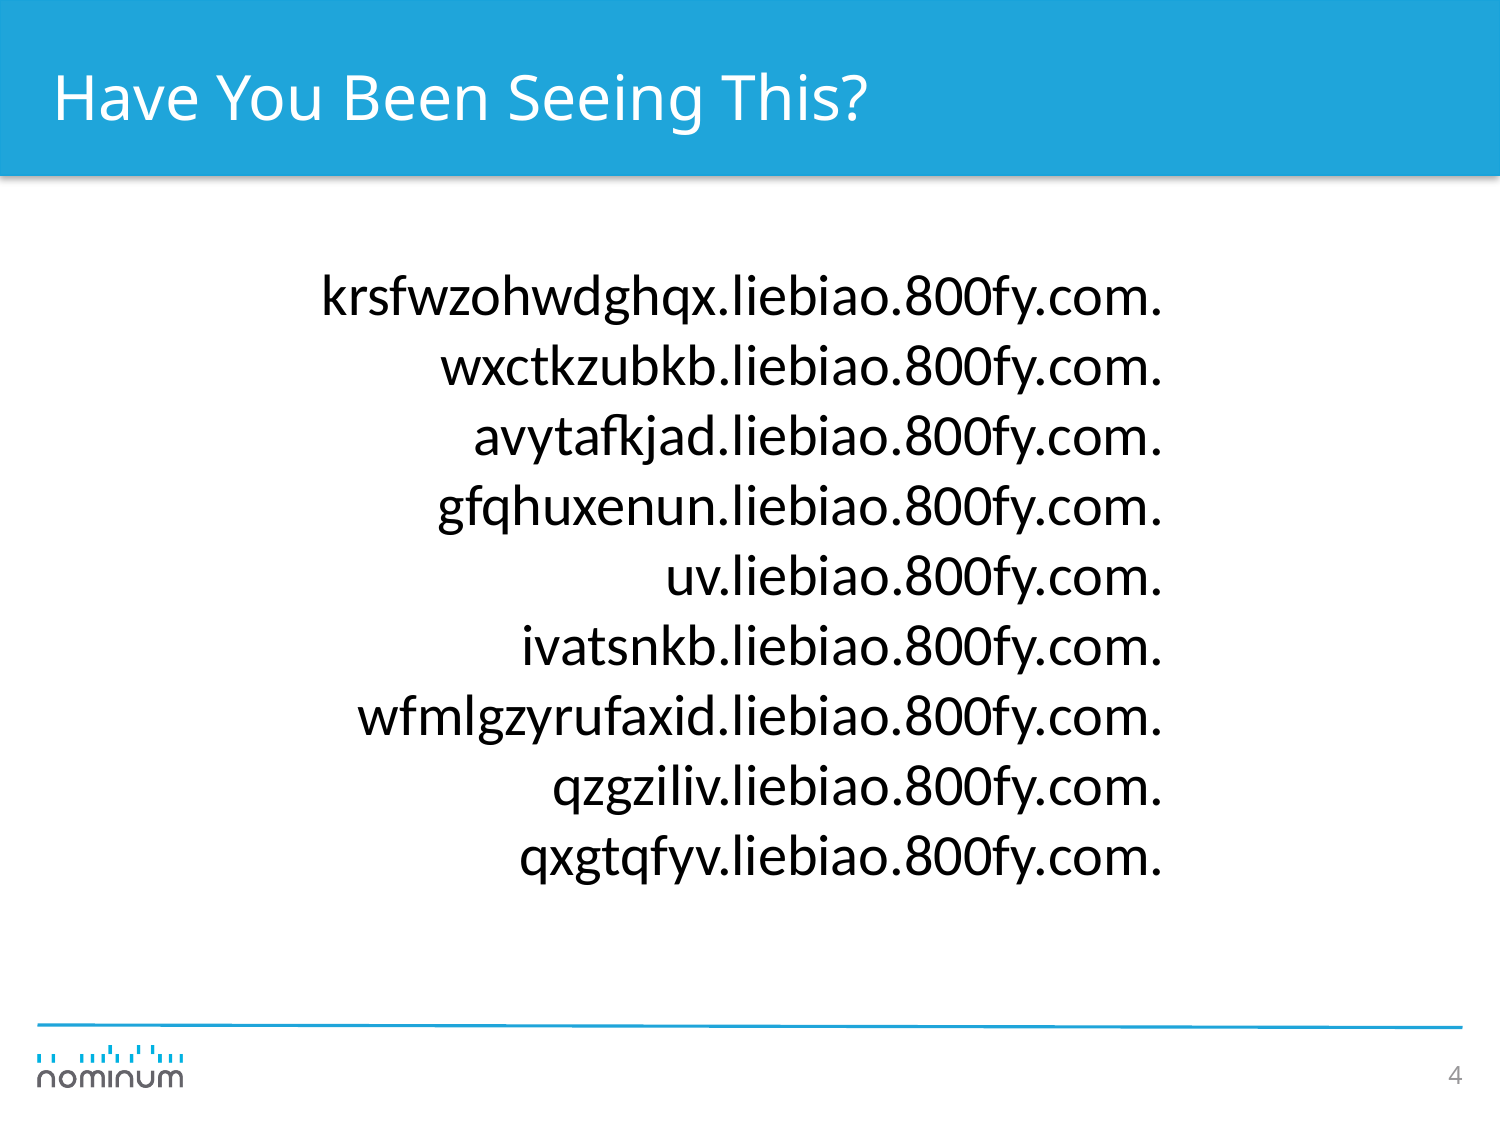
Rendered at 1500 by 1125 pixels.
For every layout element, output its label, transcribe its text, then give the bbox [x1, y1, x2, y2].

title Have You Been Seeing This? [37, 38, 1464, 163]
slide_number 4 [1112, 1027, 1463, 1088]
text_box krsfwzohwdghqx.liebiao.800fy.com. wxctkzubkb.liebiao.800fy.com. avytafkjad.liebiao.800fy.com. gfqhuxenun.liebiao.800fy.com. uv.liebiao.800fy.com. ivatsnkb.liebiao.800fy.com. wfmlgzyrufaxid.liebiao.800fy.com. qzgziliv.liebiao.800fy.com. qxgtqfyv.liebiao.800fy.com. [89, 249, 1180, 895]
picture [37, 1045, 183, 1088]
